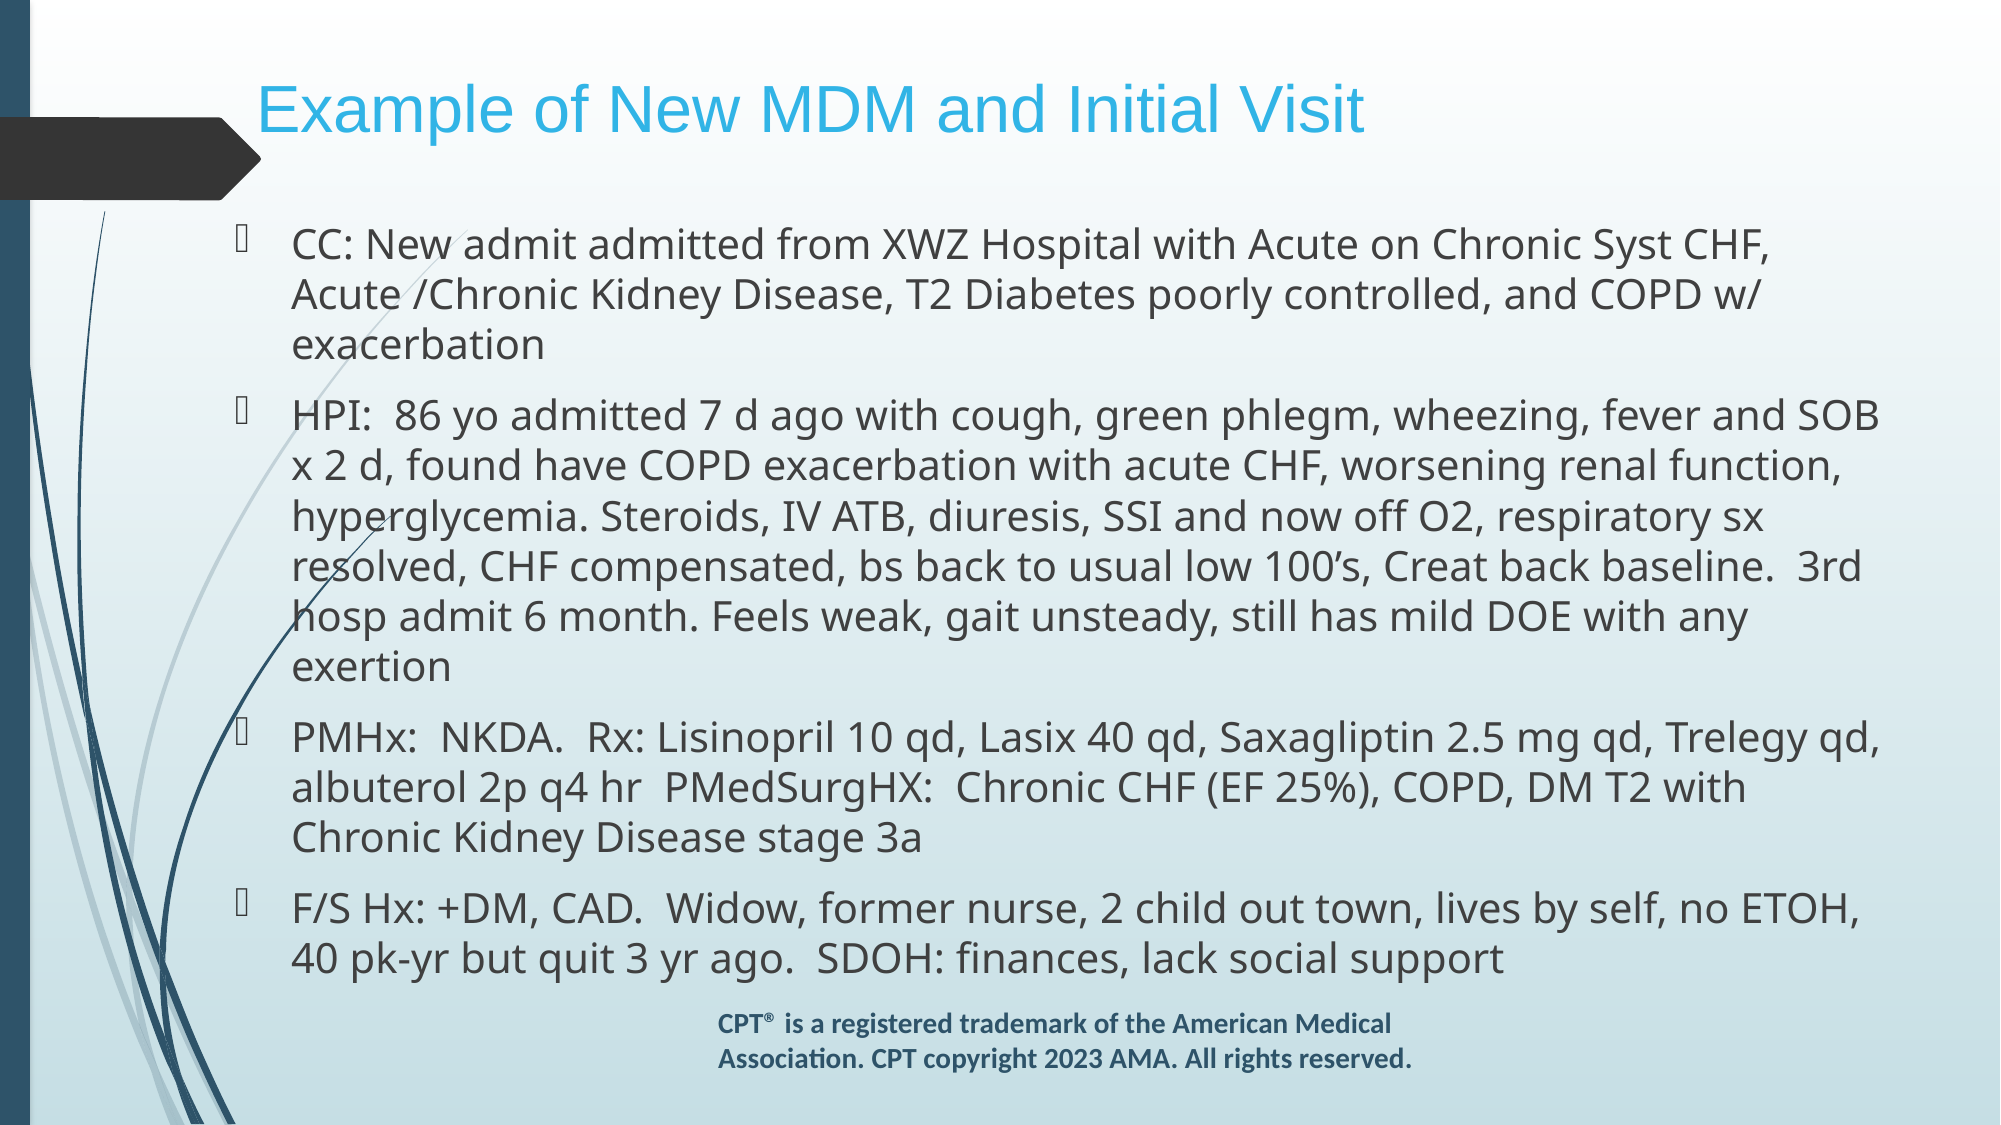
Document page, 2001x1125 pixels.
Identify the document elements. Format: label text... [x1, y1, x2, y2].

title Example of New MDM and Initial Visit [241, 58, 1966, 181]
text_box CPT® is a registered trademark of the American Medical Association. CPT copyright 2023 AMA. All rights reserved. [703, 1010, 1441, 1082]
list CC: New admit admitted from XWZ Hospital with Acute on Chronic Syst CHF, Acute /Chronic Kidney Disease, T2 Diabetes poorly controlled, and COPD w/ exacerbation HPI: 86 yo admitted 7 d ago with cough, green phlegm, wheezing, fever and SOB x 2 d, found have COPD exacerbation with acute CHF, worsening renal function, hyperglycemia. Steroids, IV ATB, diuresis, SSI and now off O2, respiratory sx resolved, CHF compensated, bs back to usual low 100’s, Creat back baseline. 3rd hosp admit 6 month. Feels weak, gait unsteady, still has mild DOE with any exertion PMHx: NKDA. Rx: Lisinopril 10 qd, Lasix 40 qd, Saxagliptin 2.5 mg qd, Trelegy qd, albuterol 2p q4 hr PMedSurgHX: Chronic CHF (EF 25%), COPD, DM T2 with Chronic Kidney Disease stage 3a F/S Hx: +DM, CAD. Widow, former nurse, 2 child out town, lives by self, no ETOH, 40 pk-yr but quit 3 yr ago. SDOH: finances, lack social support [219, 210, 1924, 1010]
